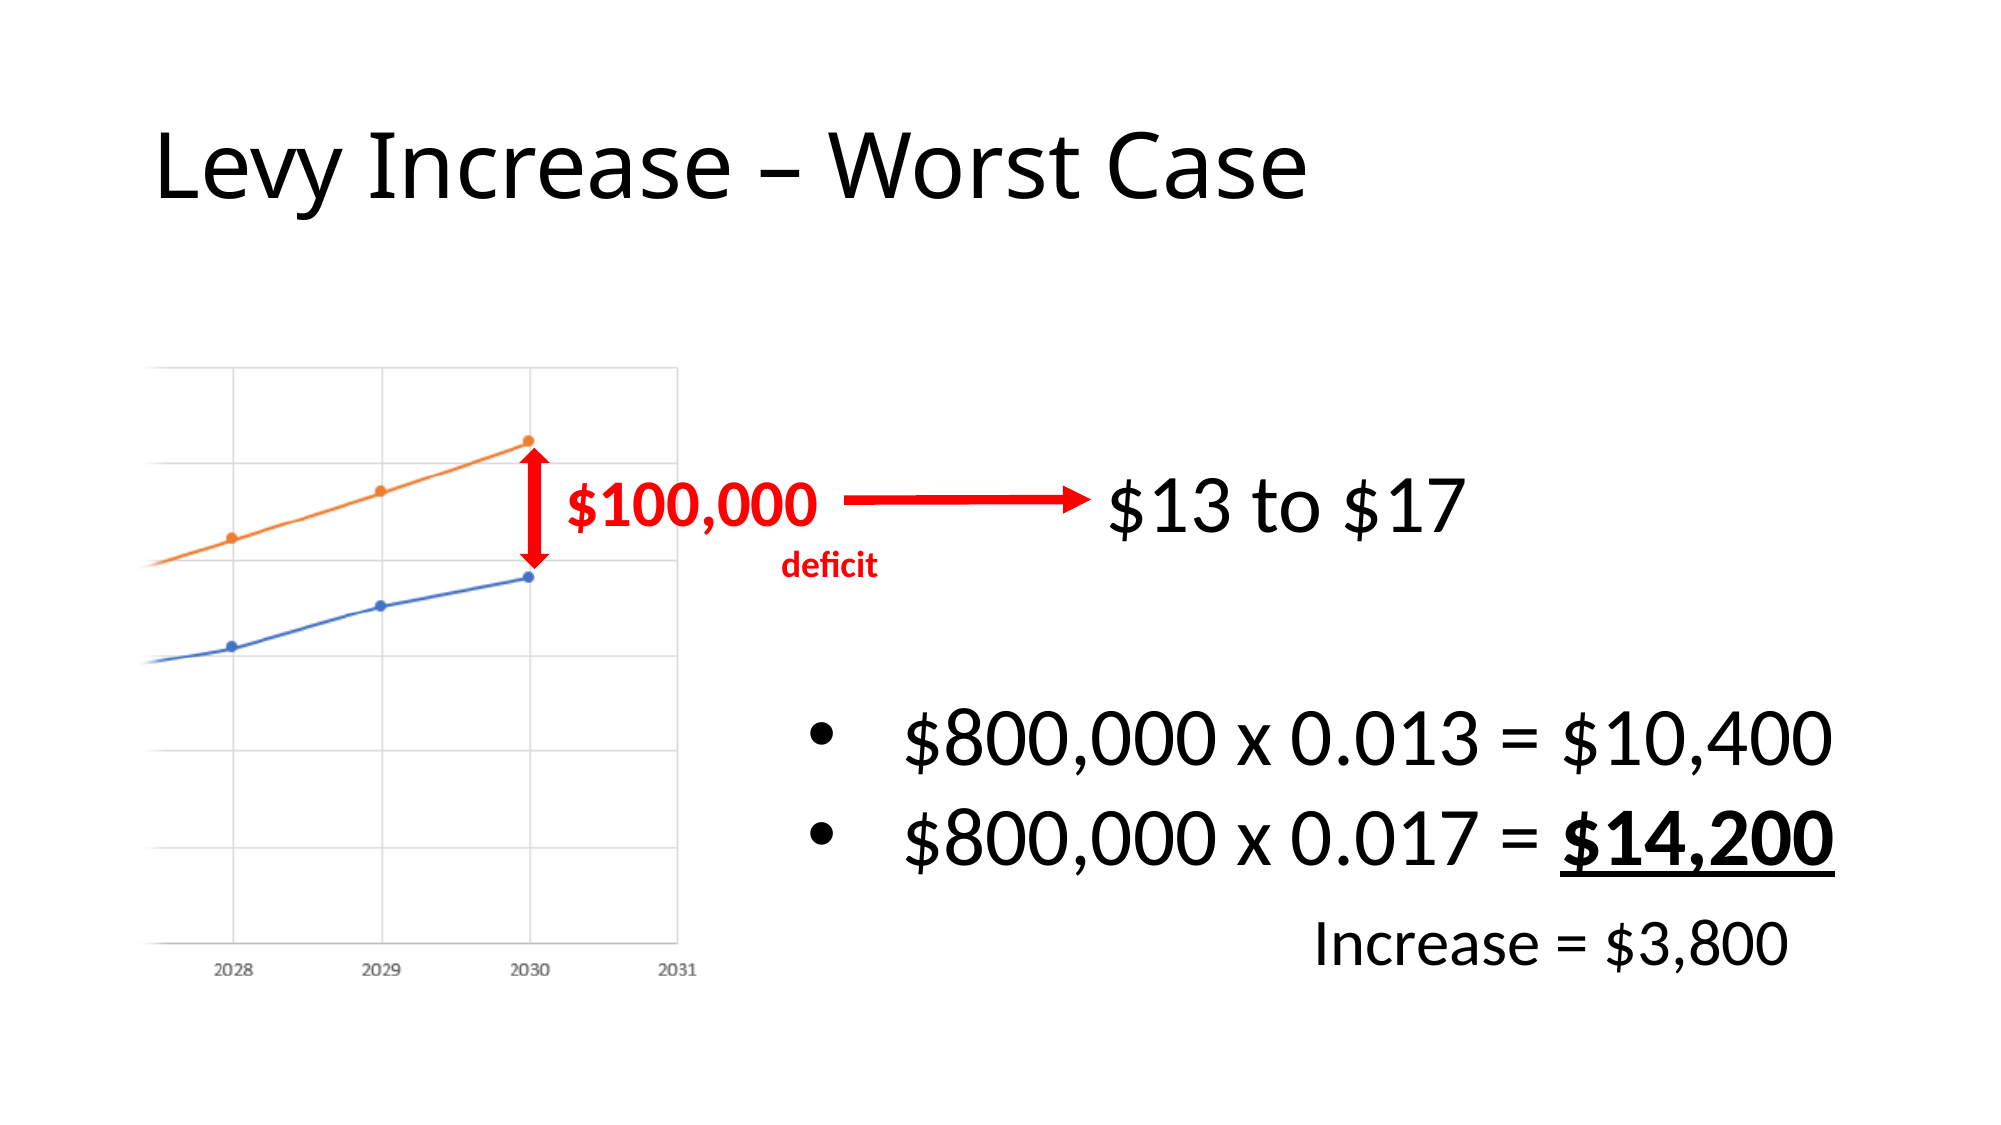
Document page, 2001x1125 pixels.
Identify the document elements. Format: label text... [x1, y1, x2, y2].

text_box $13 to $17 [1091, 442, 1717, 557]
picture [137, 249, 722, 1066]
text_box $800,000 x 0.013 = $10,400 $800,000 x 0.017 = $14,200 Increase = $3,800 [792, 675, 1943, 990]
text_box $100,000 deficit [722, 452, 894, 592]
title Levy Increase – Worst Case [137, 59, 1863, 278]
